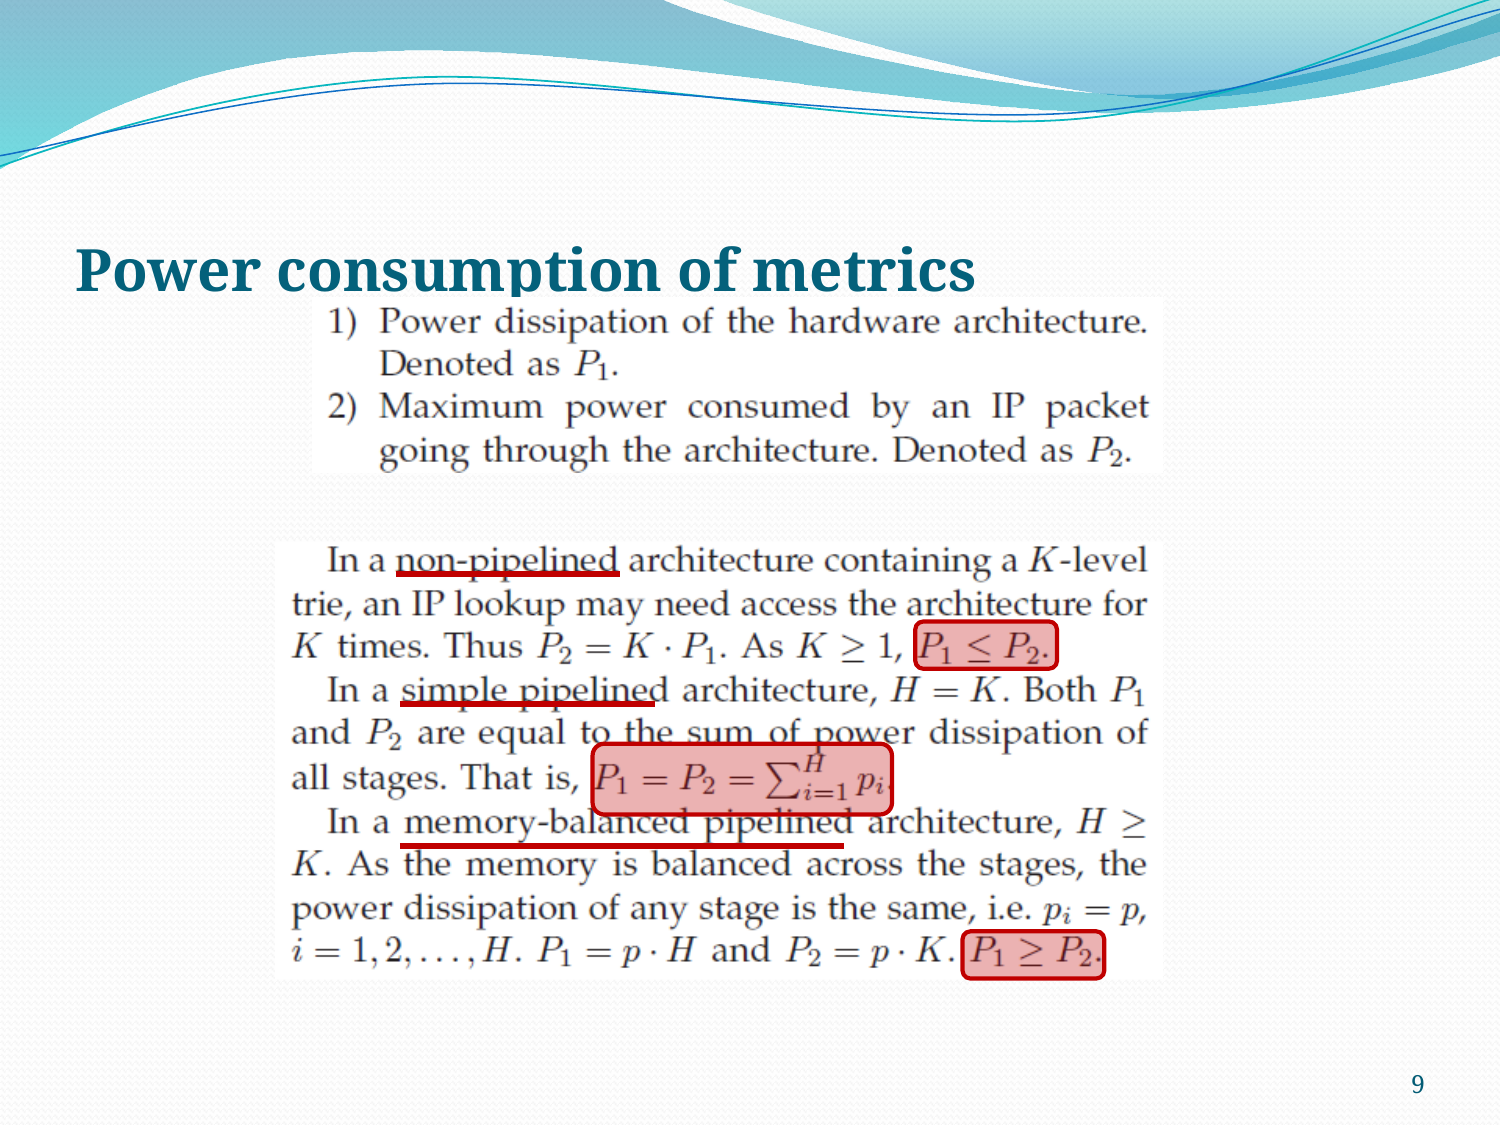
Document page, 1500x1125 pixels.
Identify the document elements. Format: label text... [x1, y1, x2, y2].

picture [275, 542, 1164, 979]
picture [312, 297, 1164, 474]
title Power consumption of metrics [75, 115, 1425, 303]
slide_number 9 [1299, 1042, 1425, 1103]
